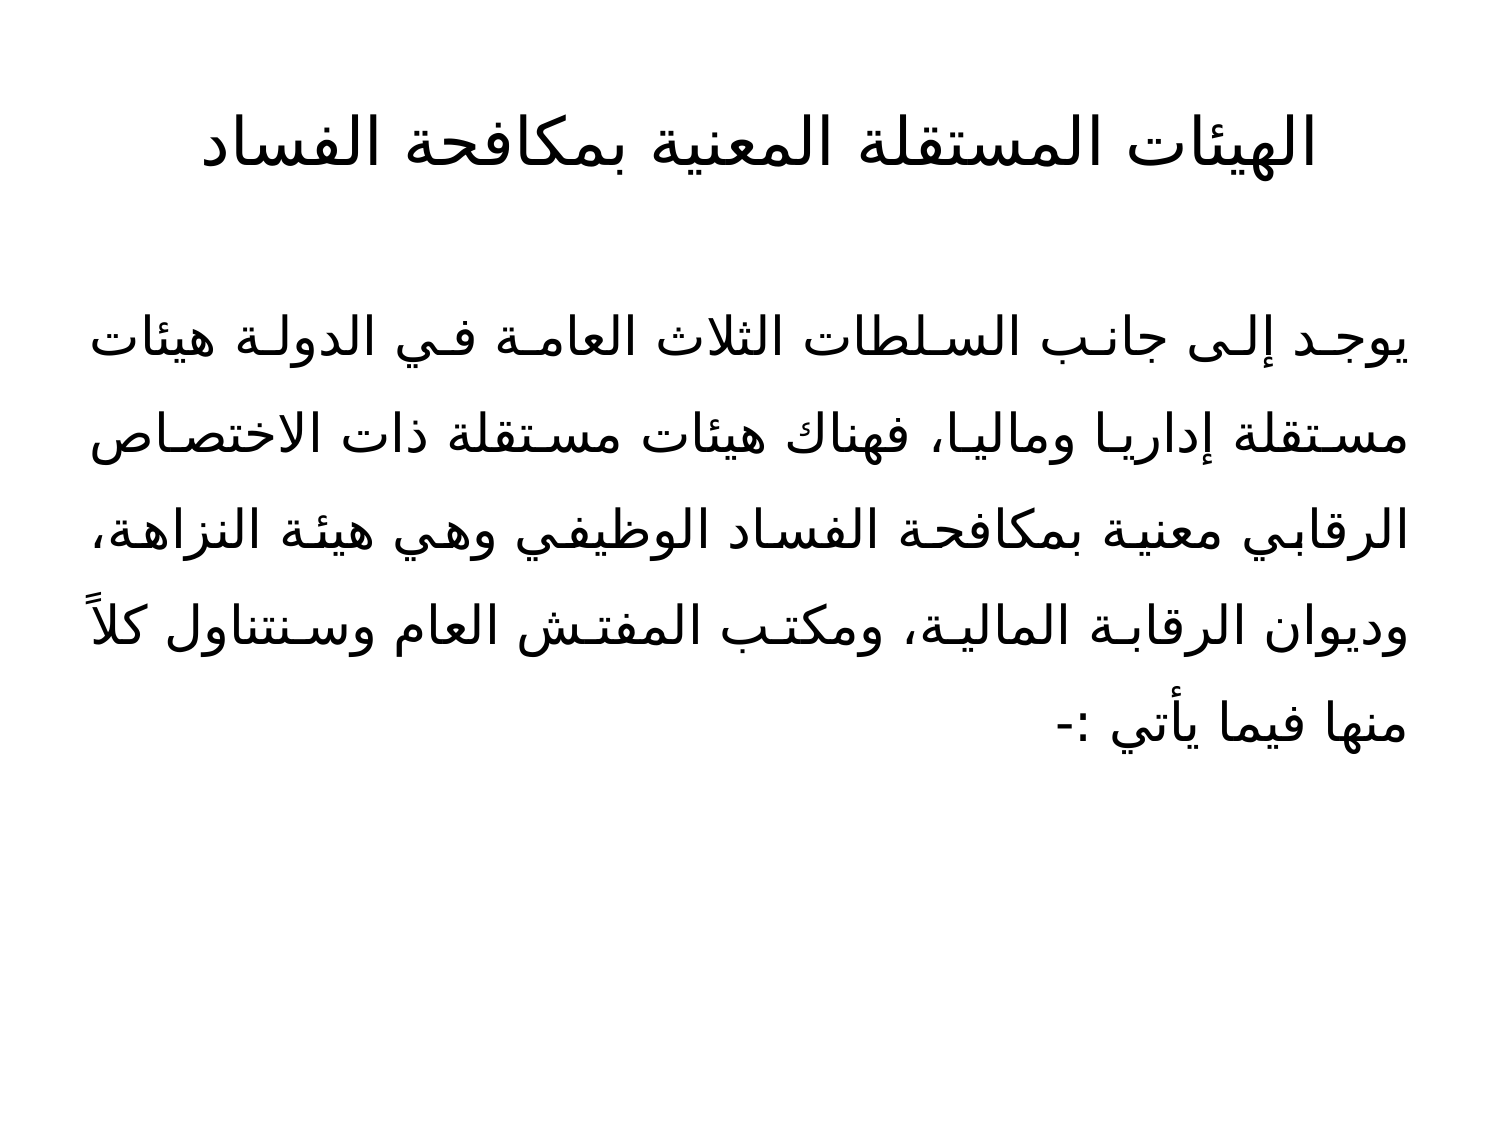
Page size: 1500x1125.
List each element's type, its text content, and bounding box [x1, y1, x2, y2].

title الهيئات المستقلة المعنية بمكافحة الفساد [75, 45, 1425, 233]
list يوجد إلى جانب السلطات الثلاث العامة في الدولة هيئات مستقلة إداريا وماليا، فهناك هيئات مستقلة ذات الاختصاص الرقابي معنية بمكافحة الفساد الوظيفي وهي هيئة النزاهة، وديوان الرقابة المالية، ومكتب المفتش العام وسنتناول كلاً منها فيما يأتي :- [75, 262, 1425, 764]
